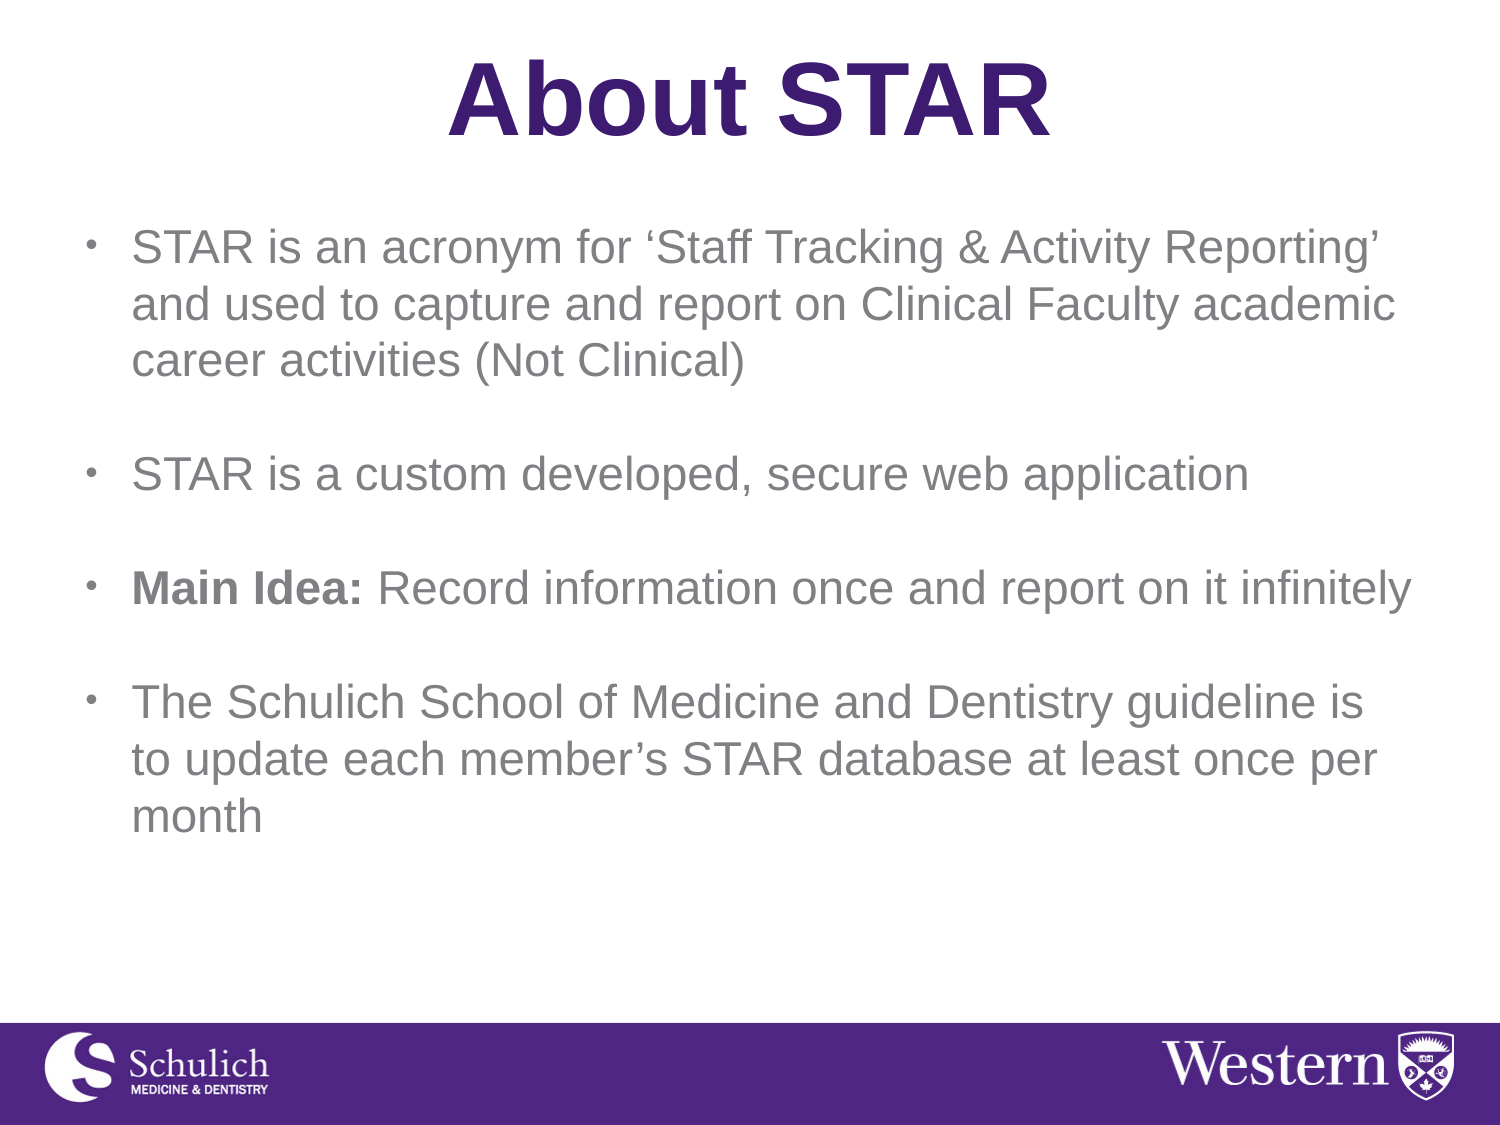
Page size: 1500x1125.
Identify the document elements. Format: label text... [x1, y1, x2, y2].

picture [0, 0, 1500, 1125]
title About STAR [140, 0, 1360, 188]
list STAR is an acronym for ‘Staff Tracking & Activity Reporting’ and used to capture and report on Clinical Faculty academic career activities (Not Clinical) STAR is a custom developed, secure web application Main Idea: Record information once and report on it infinitely The Schulich School of Medicine and Dentistry guideline is to update each member’s STAR database at least once per month [70, 208, 1430, 864]
